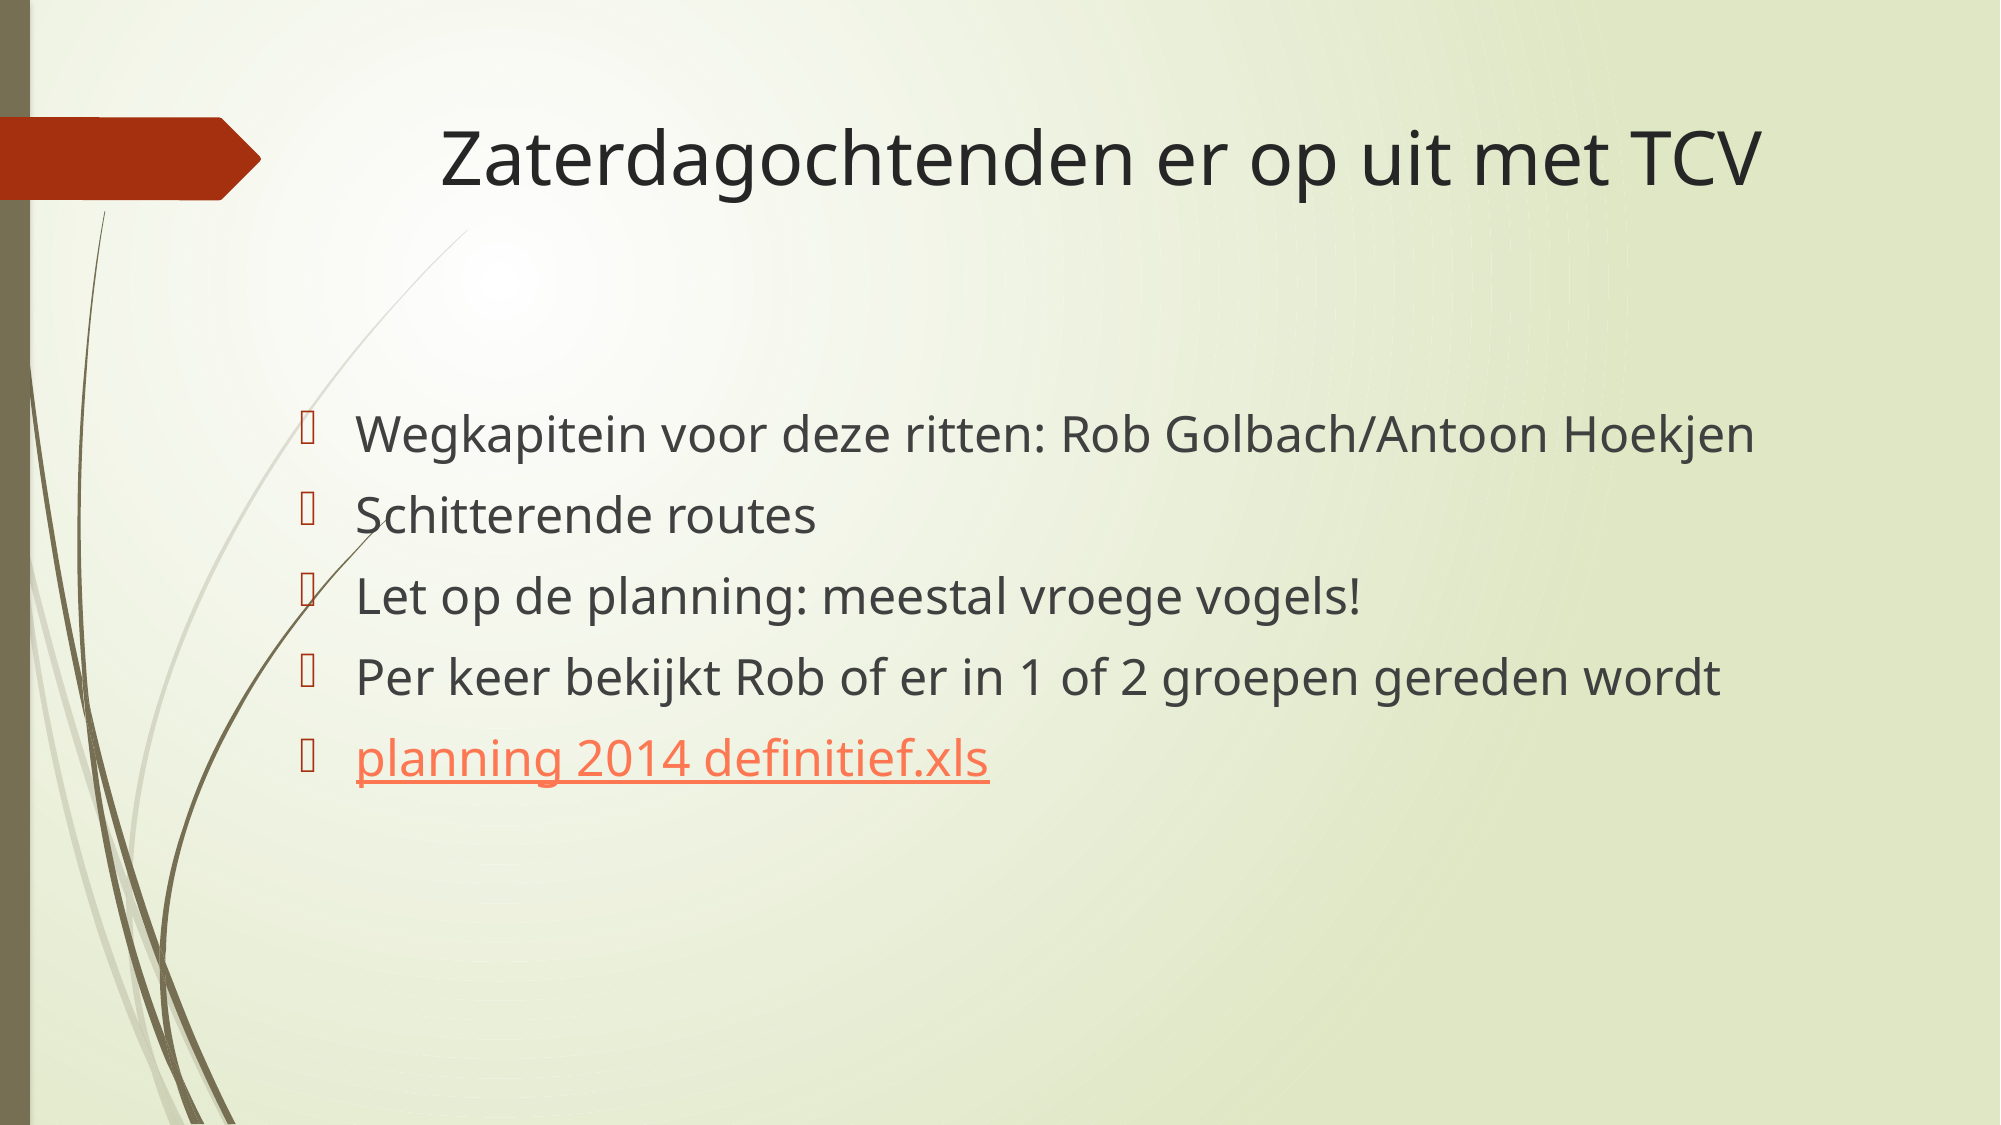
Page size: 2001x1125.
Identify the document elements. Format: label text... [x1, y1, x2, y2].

list Wegkapitein voor deze ritten: Rob Golbach/Antoon Hoekjen Schitterende routes Let op de planning: meestal vroege vogels! Per keer bekijkt Rob of er in 1 of 2 groepen gereden wordt planning 2014 definitief.xls [284, 395, 1958, 1015]
title Zaterdagochtenden er op uit met TCV [425, 102, 1888, 313]
